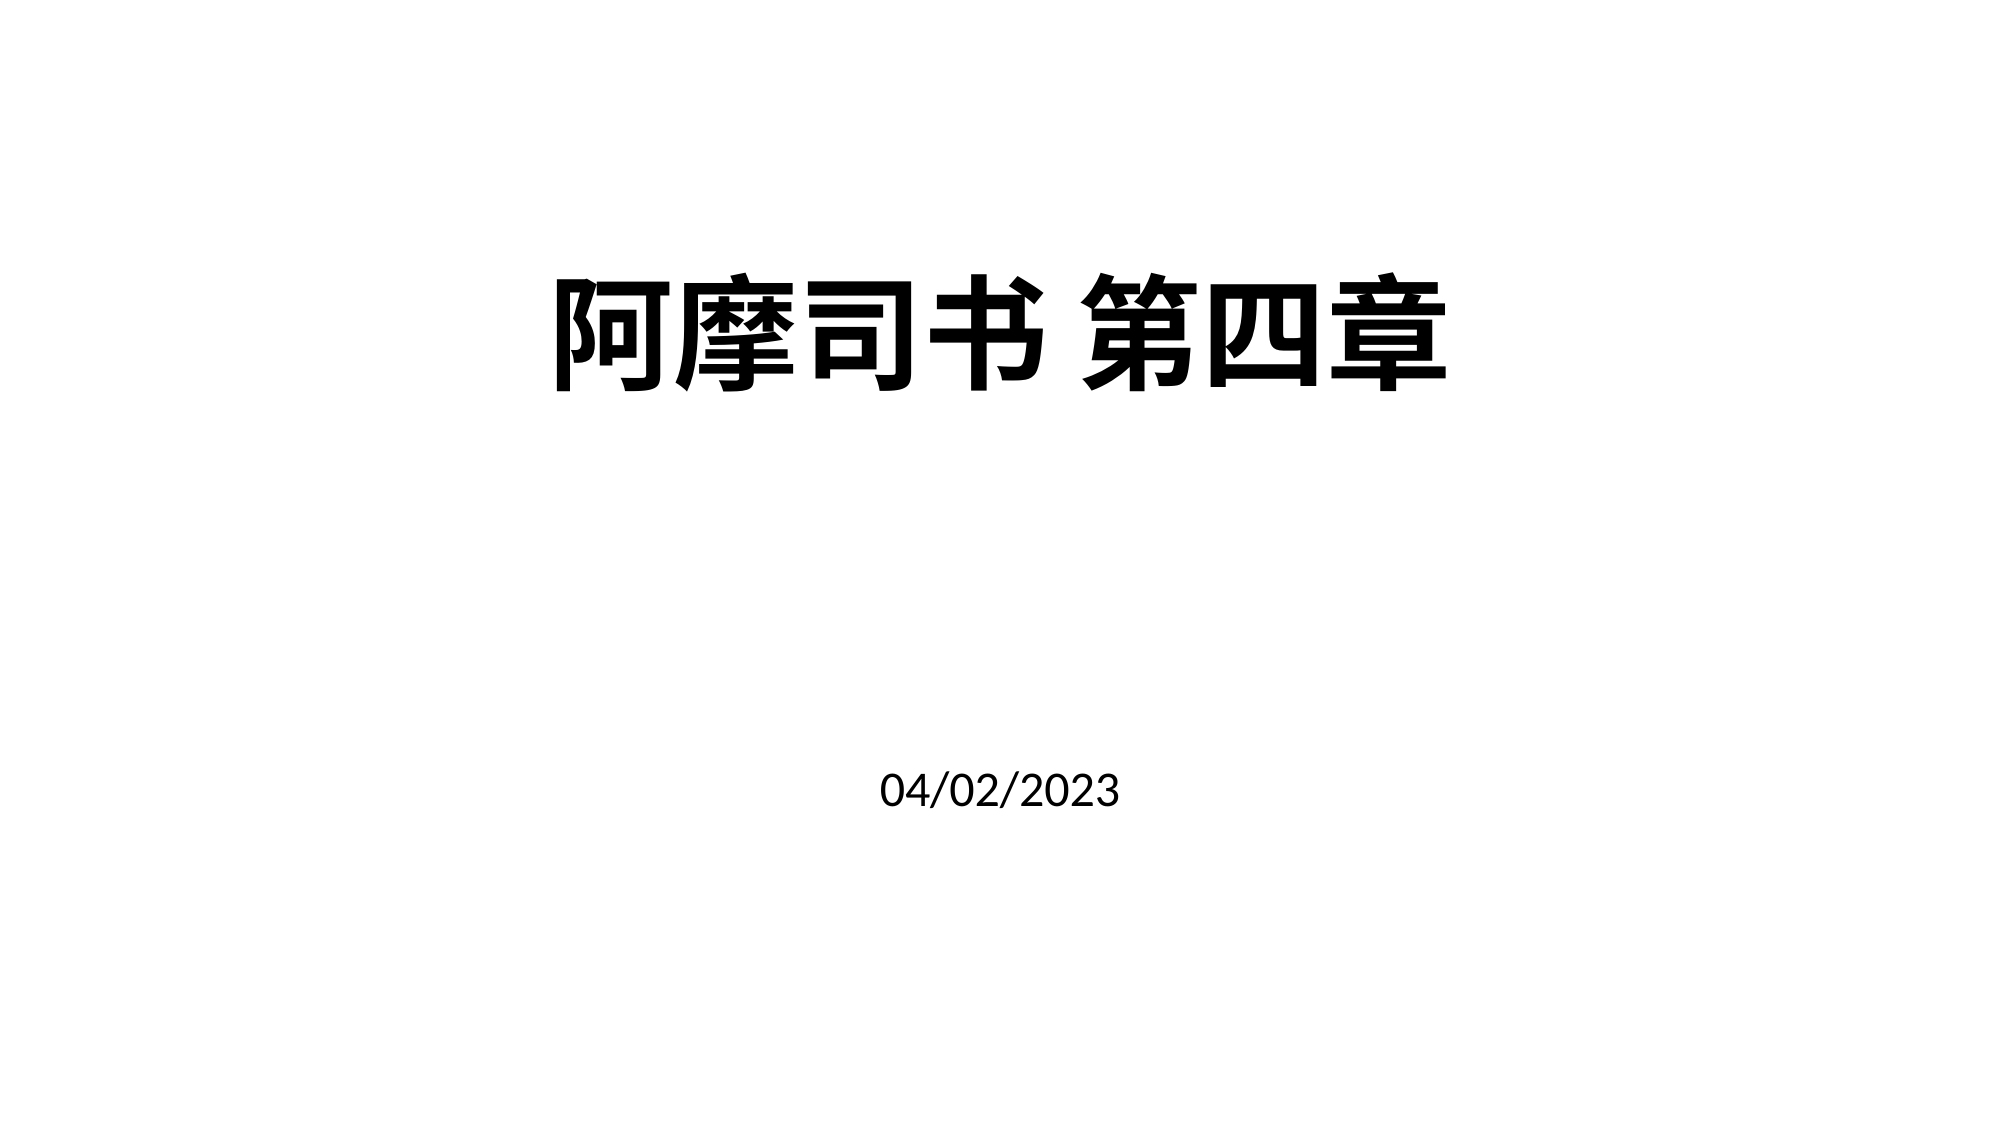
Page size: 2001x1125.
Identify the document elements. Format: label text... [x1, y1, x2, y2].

subtitle 04/02/2023 [249, 756, 1750, 857]
title 阿摩司书 第四章 [249, 184, 1750, 416]
